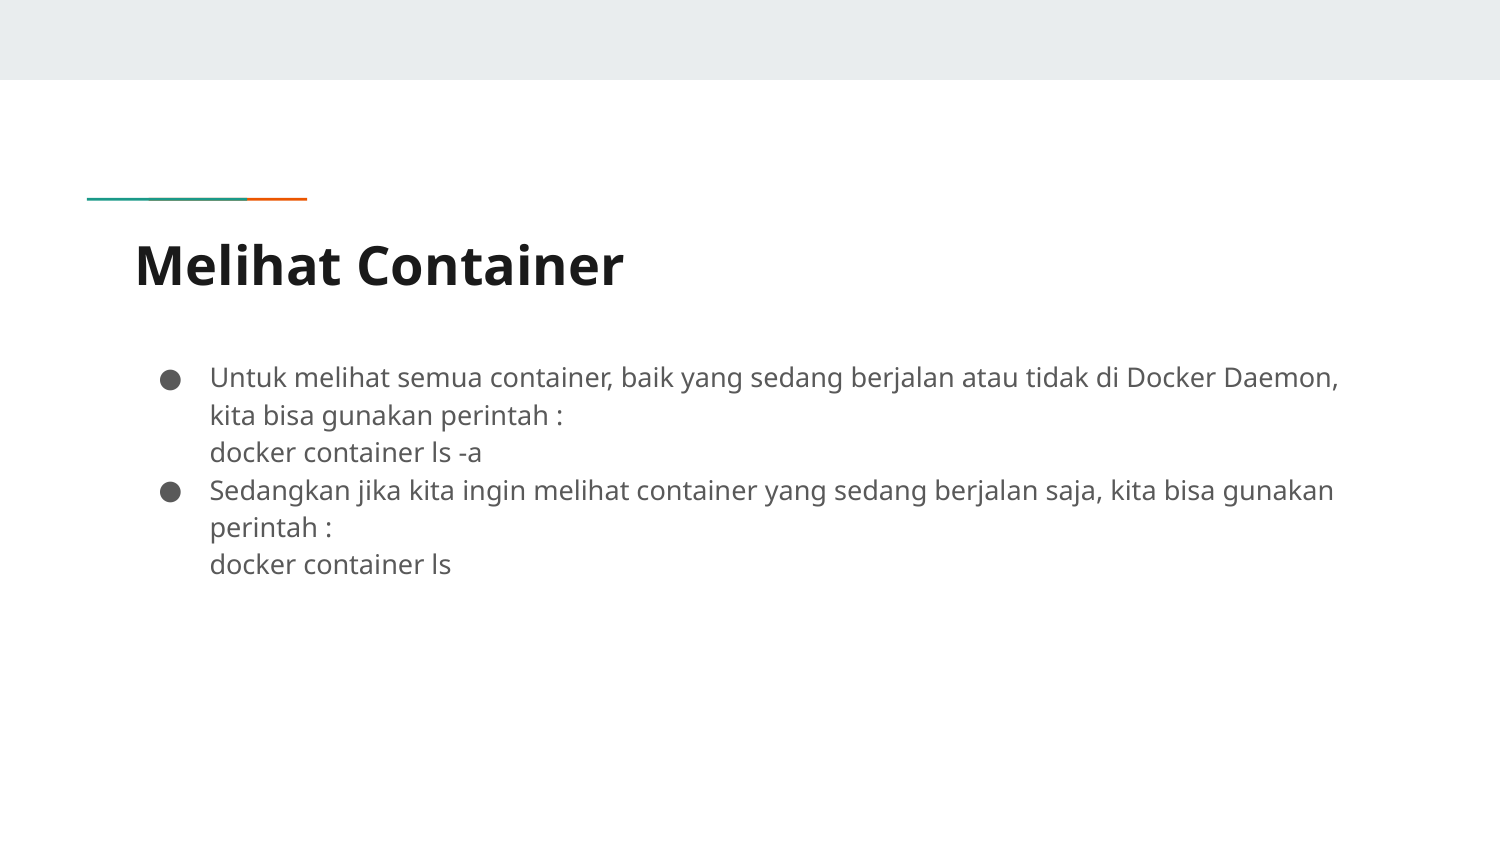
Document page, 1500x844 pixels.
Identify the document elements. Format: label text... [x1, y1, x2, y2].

list Untuk melihat semua container, baik yang sedang berjalan atau tidak di Docker Daemon, kita bisa gunakan perintah : docker container ls -a Sedangkan jika kita ingin melihat container yang sedang berjalan saja, kita bisa gunakan perintah : docker container ls [119, 341, 1381, 712]
title Melihat Container [119, 216, 1381, 305]
